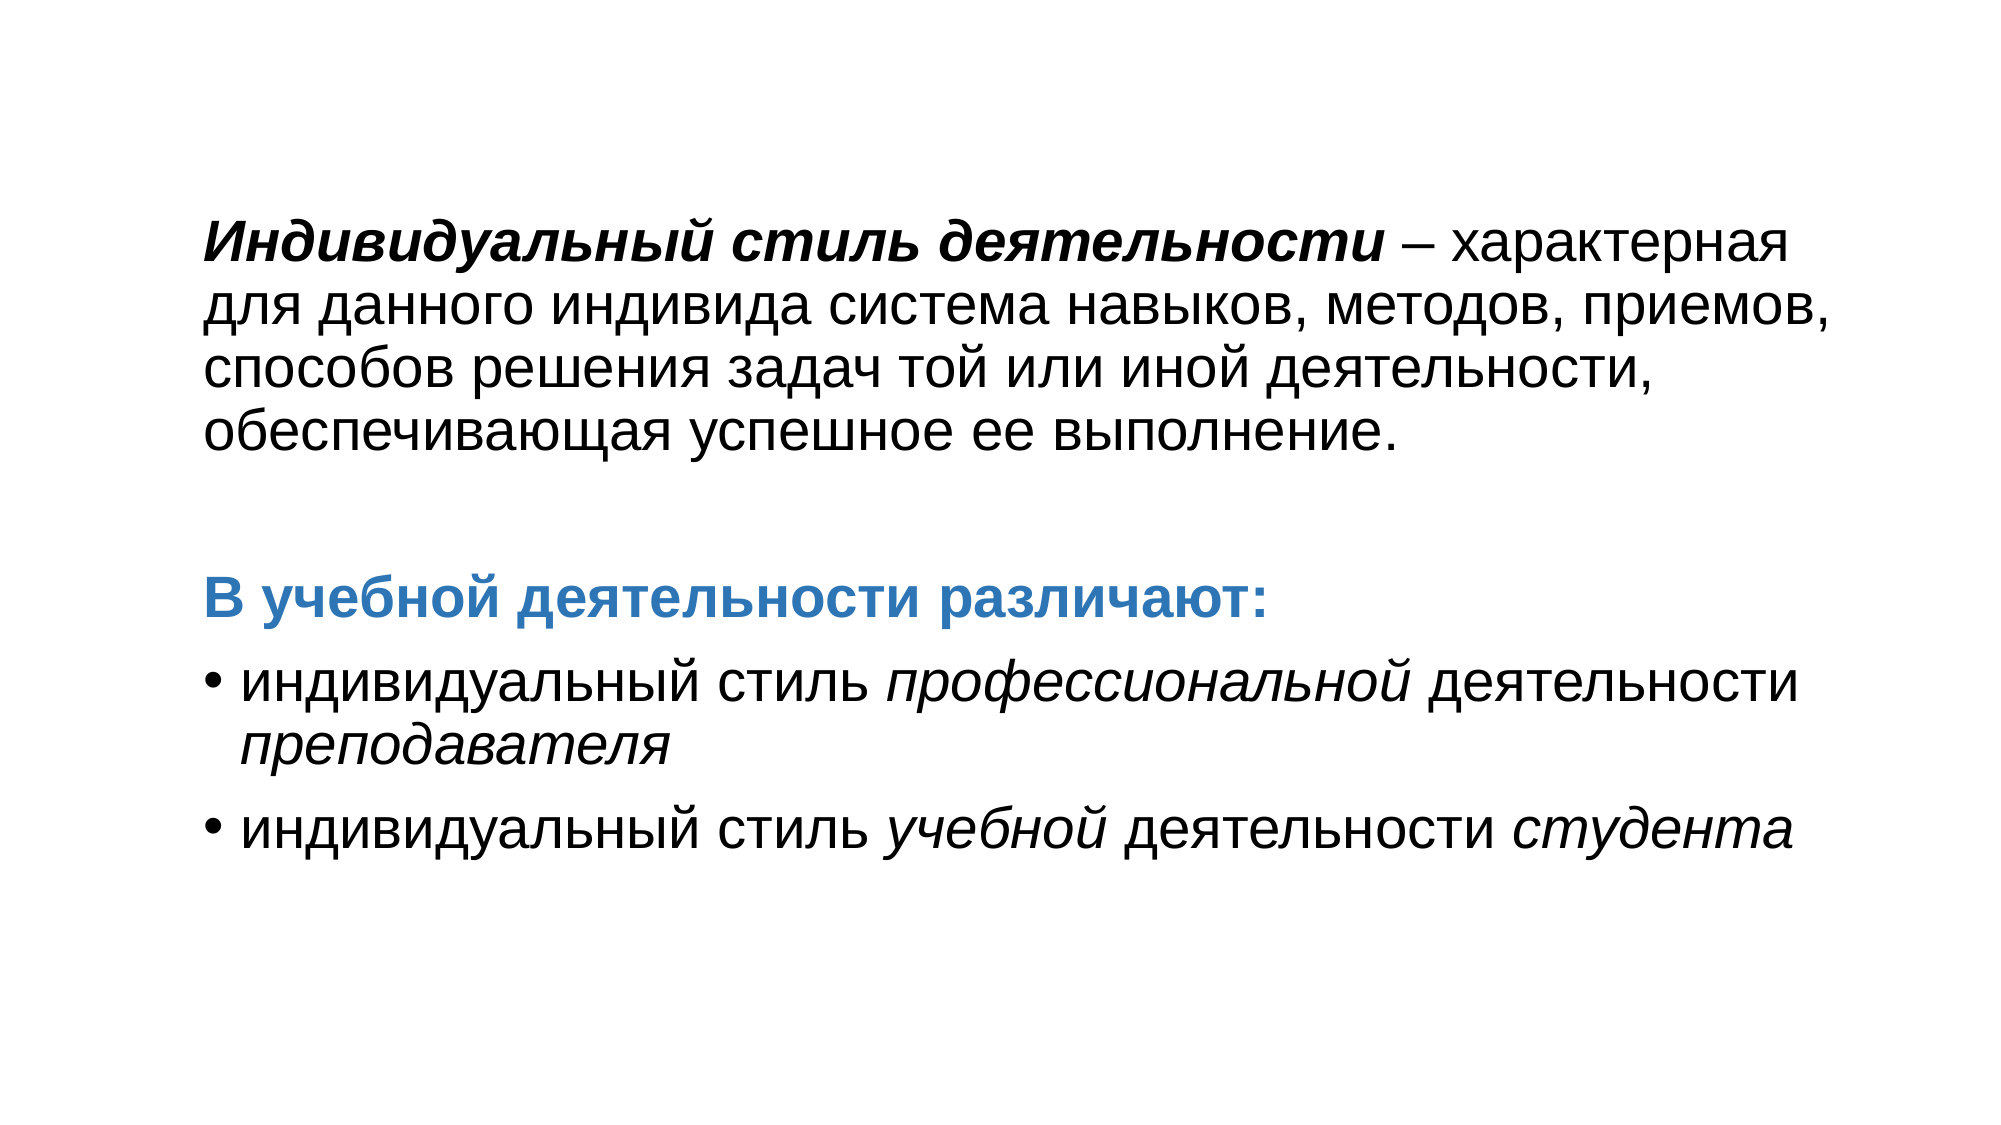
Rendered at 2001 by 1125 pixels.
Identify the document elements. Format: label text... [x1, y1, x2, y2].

list Индивидуальный стиль деятельности – характерная для данного индивида система навыков, методов, приемов, способов решения задач той или иной деятельности, обеспечивающая успешное ее выполнение. В учебной деятельности различают: индивидуальный стиль профессиональной деятельности преподавателя индивидуальный стиль учебной деятельности студента [188, 204, 1861, 988]
